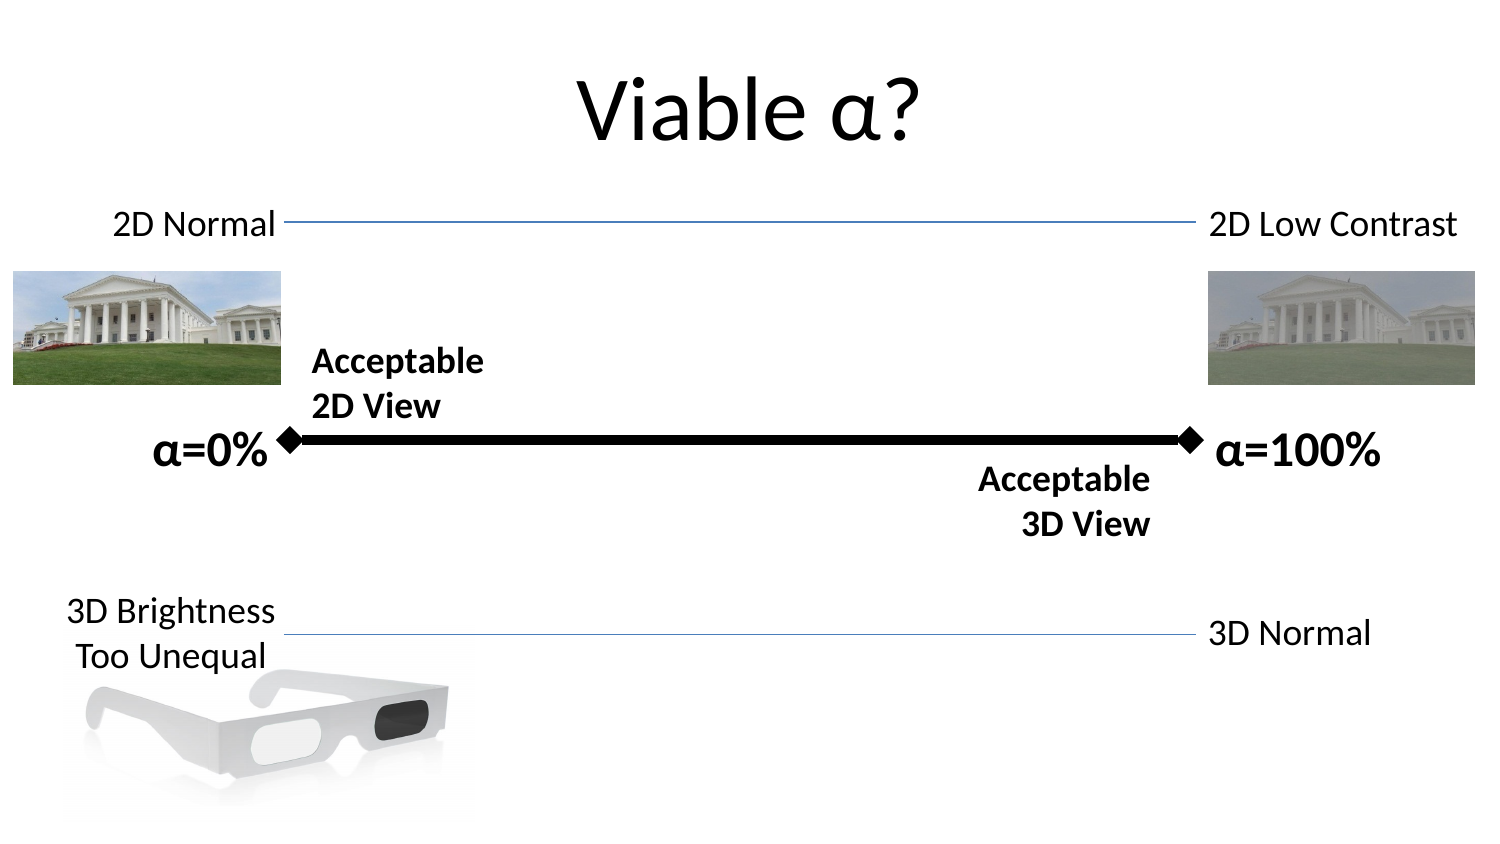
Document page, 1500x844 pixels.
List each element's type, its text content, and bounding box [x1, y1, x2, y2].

text_box α=0% [137, 408, 363, 484]
text_box α=100% [1199, 408, 1425, 484]
text_box 3D Brightness Too Unequal [51, 578, 291, 683]
picture [1208, 271, 1476, 385]
text_box Acceptable 2D View [296, 328, 500, 433]
text_box 3D Normal [1193, 601, 1387, 661]
text_box 2D Normal [97, 191, 292, 252]
picture [63, 623, 476, 823]
title Viable α? [75, 33, 1425, 175]
text_box Acceptable 3D View [963, 448, 1166, 552]
text_box 2D Low Contrast [1193, 191, 1474, 252]
picture [13, 271, 281, 385]
